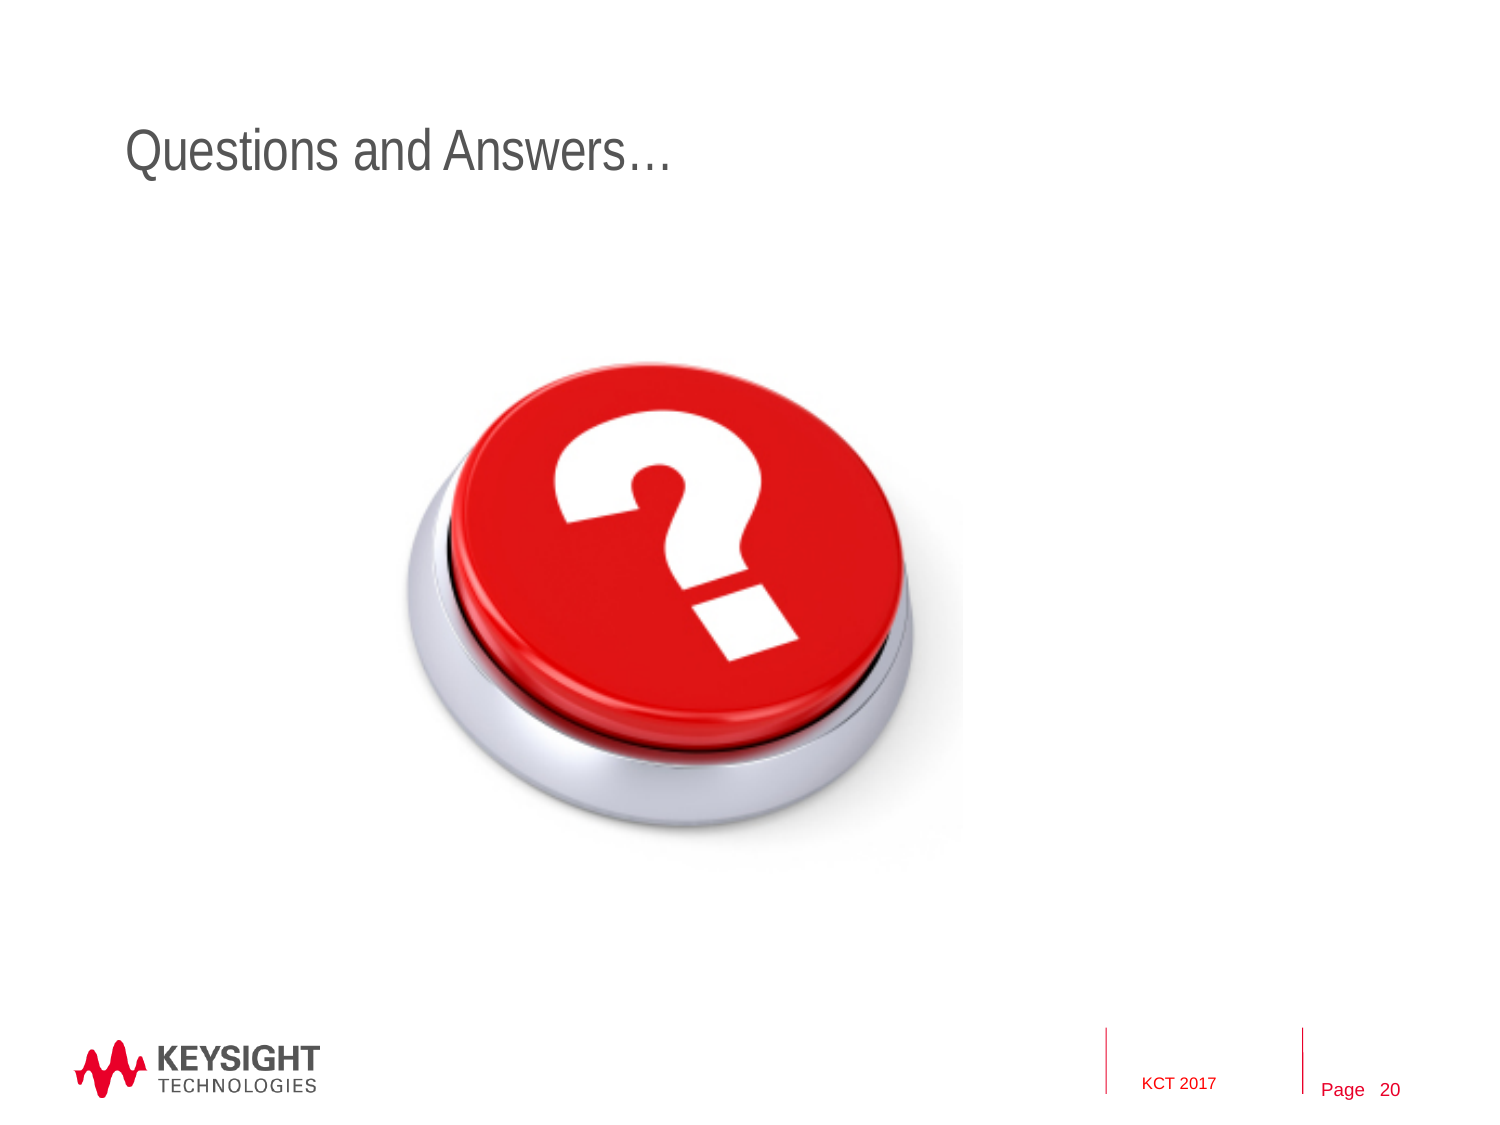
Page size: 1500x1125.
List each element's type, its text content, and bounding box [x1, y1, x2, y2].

picture [73, 1040, 320, 1098]
list Questions and Answers… [125, 112, 1313, 188]
picture [372, 323, 964, 874]
text_box KCT 2017 [1091, 1016, 1217, 1093]
slide_number 20 [1379, 1065, 1425, 1100]
